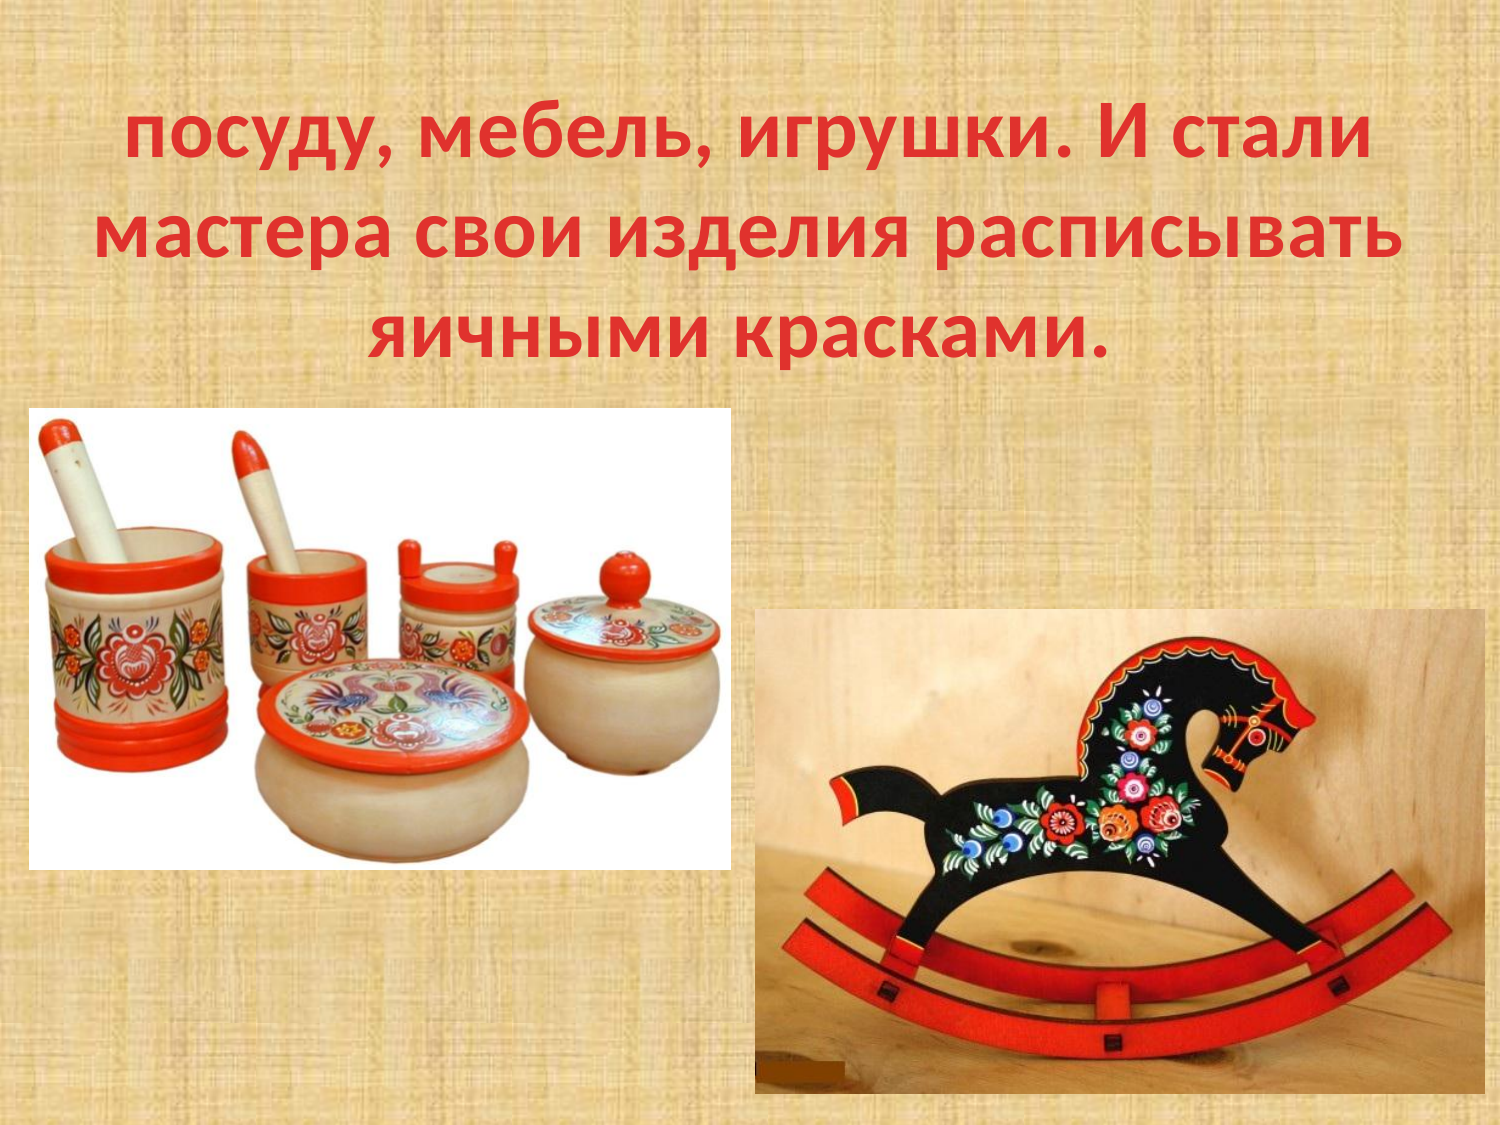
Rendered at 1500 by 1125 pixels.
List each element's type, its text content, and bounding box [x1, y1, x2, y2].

text_box посуду, мебель, игрушки. И стали мастера свои изделия расписывать яичными красками. [41, 66, 1459, 382]
picture [0, 0, 1500, 1125]
